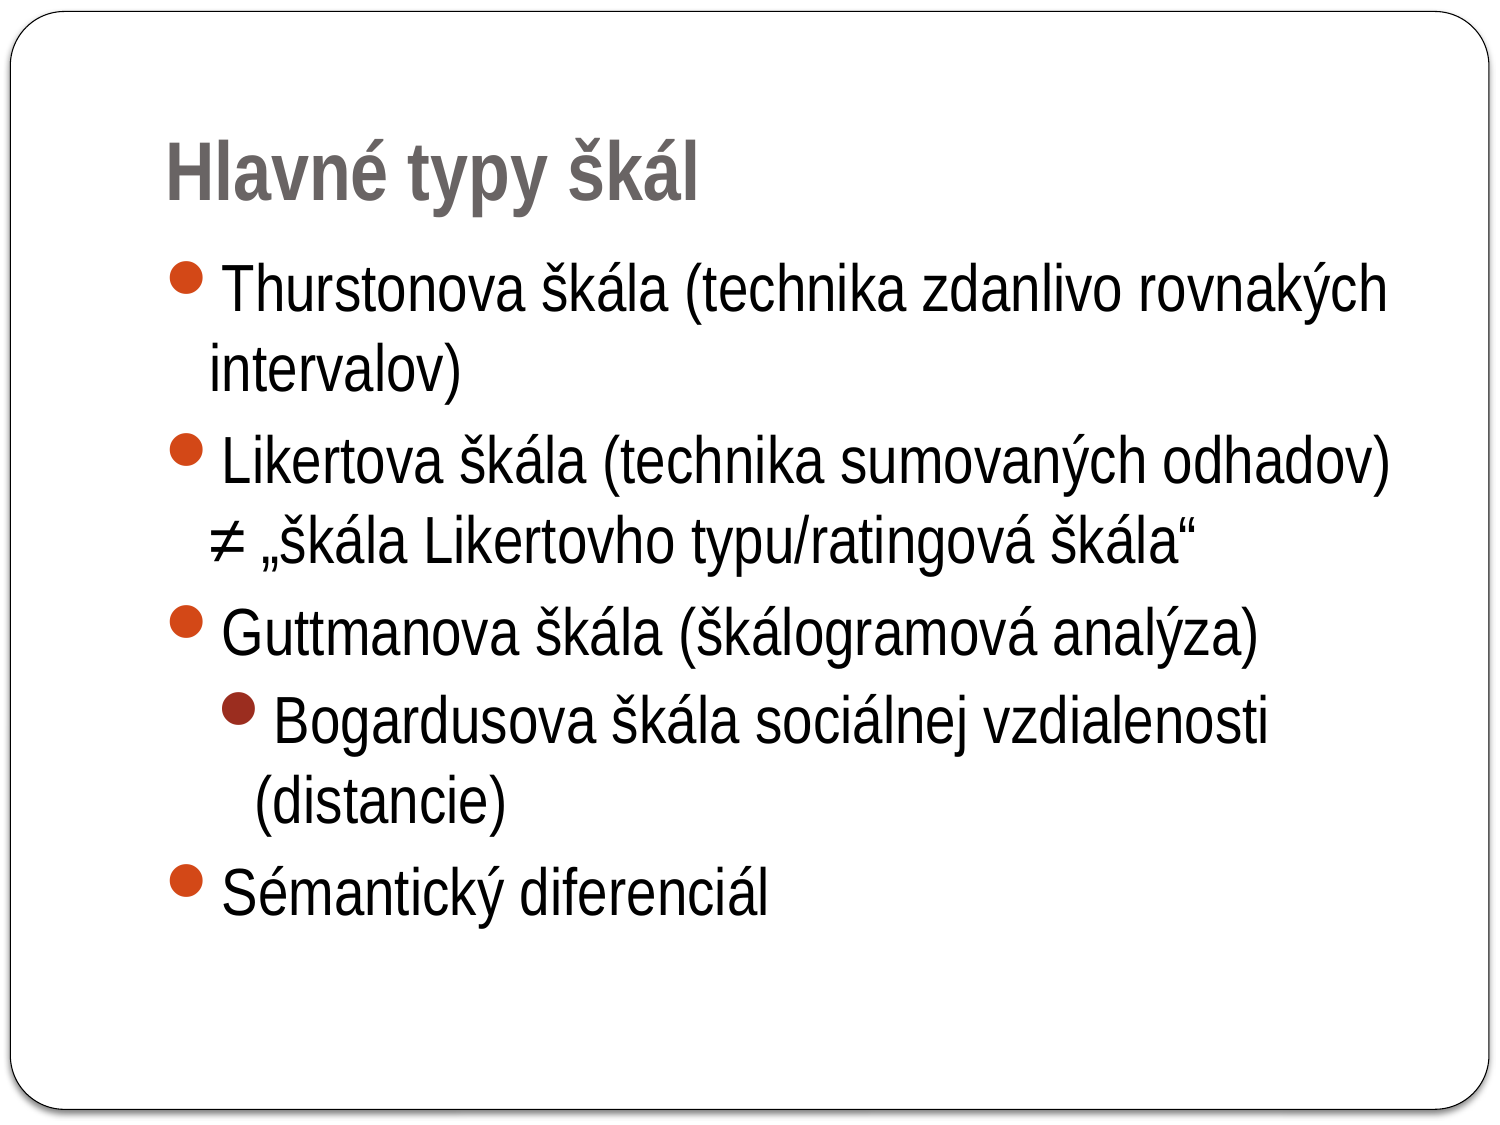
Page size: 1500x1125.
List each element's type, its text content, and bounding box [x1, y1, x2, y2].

title Hlavné typy škál [149, 44, 1426, 233]
list Thurstonova škála (technika zdanlivo rovnakých intervalov) Likertova škála (technika sumovaných odhadov) ≠ „škála Likertovho typu/ratingová škála“ Guttmanova škála (škálogramová analýza) Bogardusova škála sociálnej vzdialenosti (distancie) Sémantický diferenciál [149, 237, 1426, 988]
